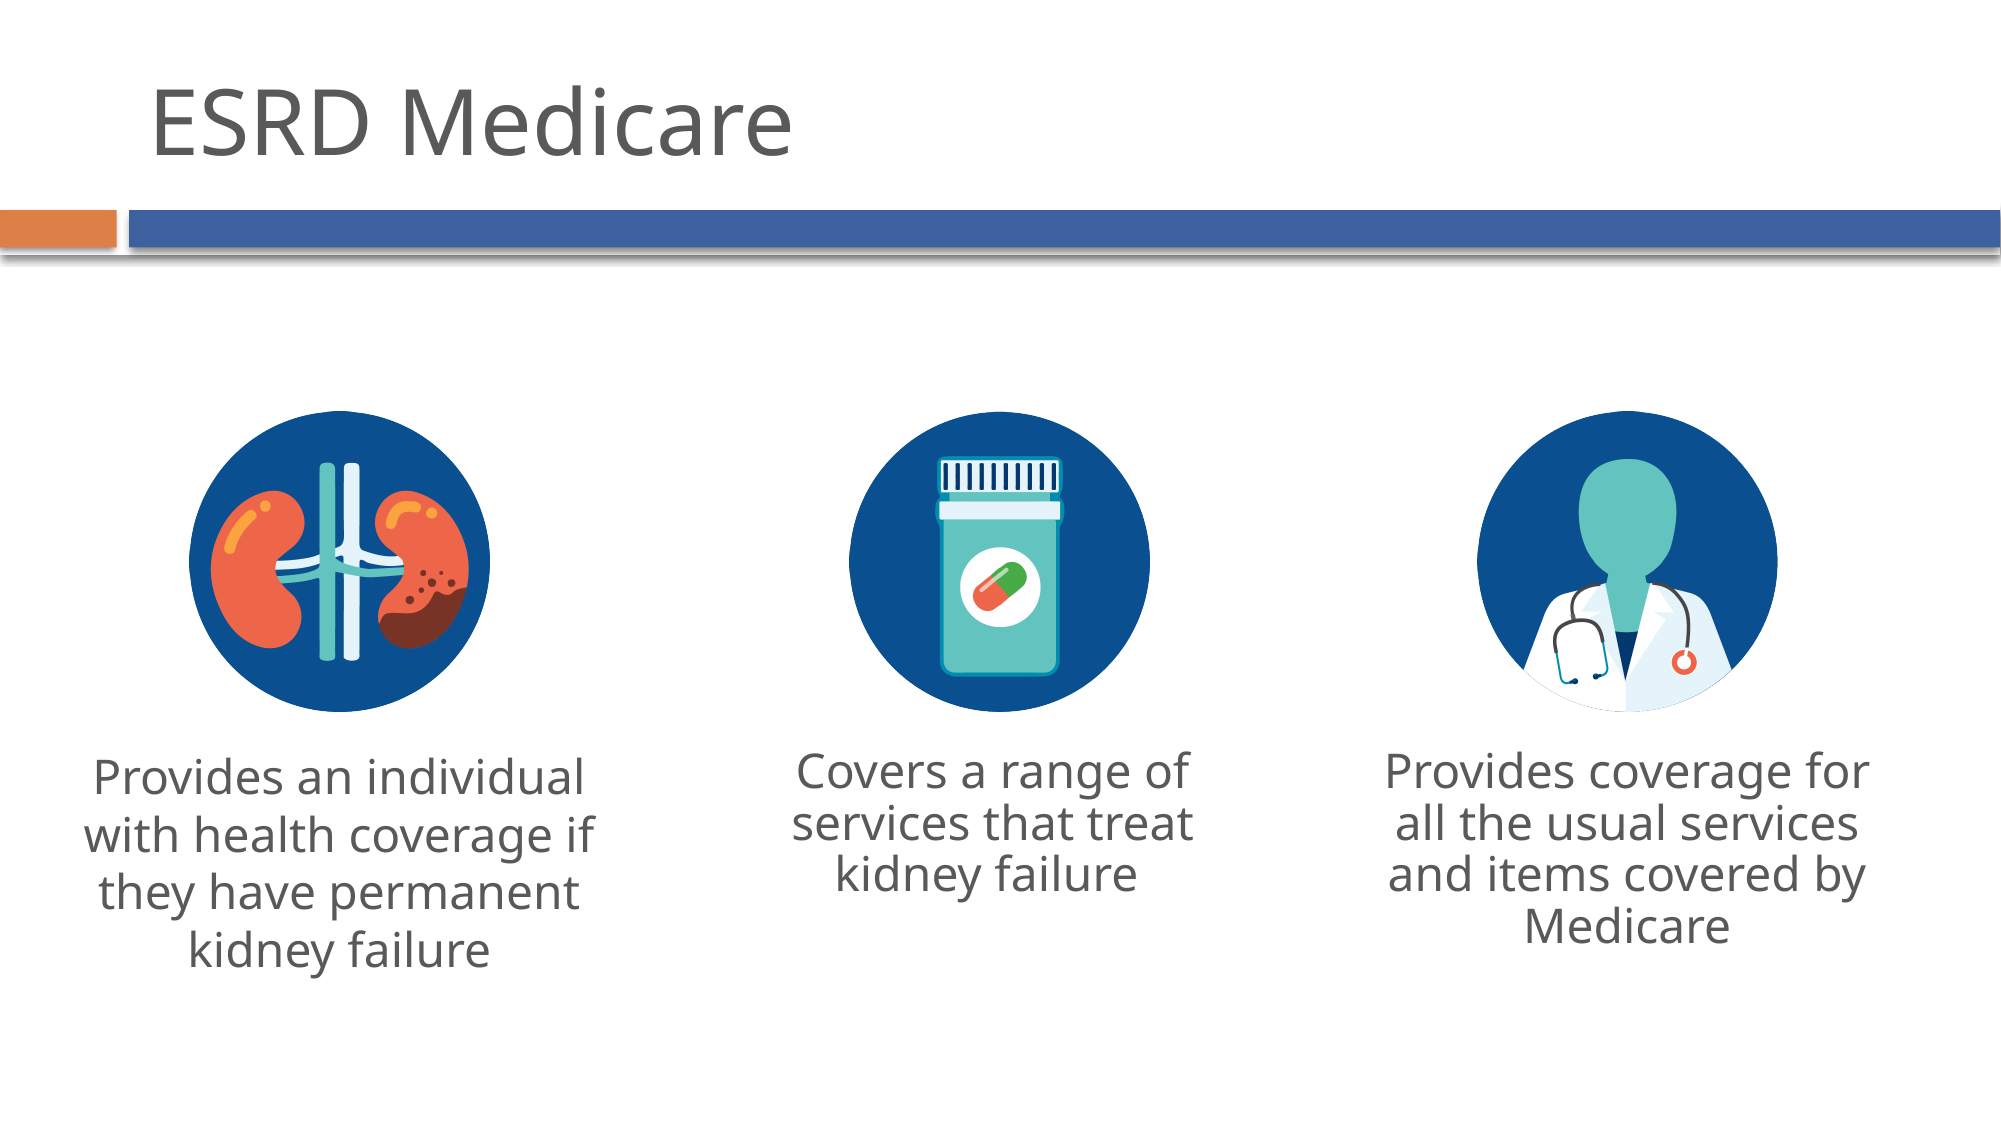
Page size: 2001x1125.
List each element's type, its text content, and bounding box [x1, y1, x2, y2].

picture [849, 411, 1151, 712]
text_box Covers a range of services that treat kidney failure [726, 739, 1260, 957]
picture [1476, 411, 1778, 712]
picture [189, 411, 490, 712]
title ESRD Medicare [133, 37, 1918, 200]
list Provides an individual with health coverage if they have permanent kidney failure [63, 739, 616, 997]
text_box Provides coverage for all the usual services and items covered by Medicare [1360, 739, 1894, 957]
